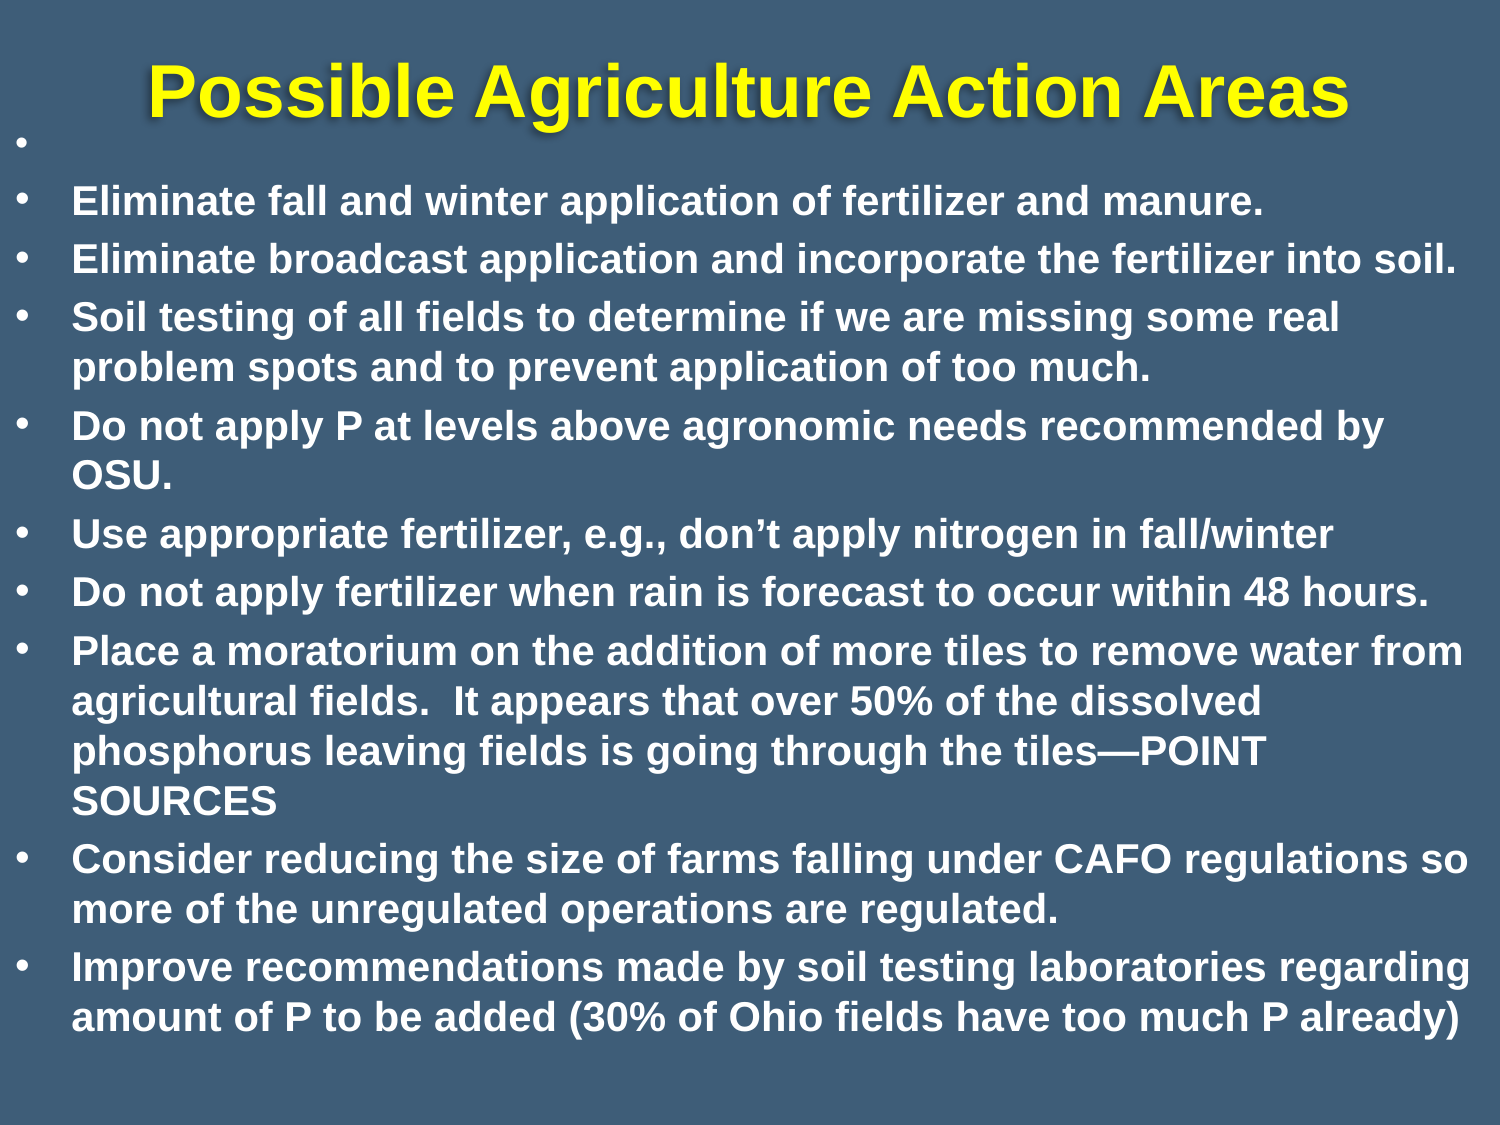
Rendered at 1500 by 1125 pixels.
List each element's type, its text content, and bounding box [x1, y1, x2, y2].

title Possible Agriculture Action Areas [75, 0, 1425, 175]
list Eliminate fall and winter application of fertilizer and manure. Eliminate broadcast application and incorporate the fertilizer into soil. Soil testing of all fields to determine if we are missing some real problem spots and to prevent application of too much. Do not apply P at levels above agronomic needs recommended by OSU. Use appropriate fertilizer, e.g., don’t apply nitrogen in fall/winter Do not apply fertilizer when rain is forecast to occur within 48 hours. Place a moratorium on the addition of more tiles to remove water from agricultural fields. It appears that over 50% of the dissolved phosphorus leaving fields is going through the tiles—POINT SOURCES Consider reducing the size of farms falling under CAFO regulations so more of the unregulated operations are regulated. Improve recommendations made by soil testing laboratories regarding amount of P to be added (30% of Ohio fields have too much P already) [0, 112, 1500, 1125]
